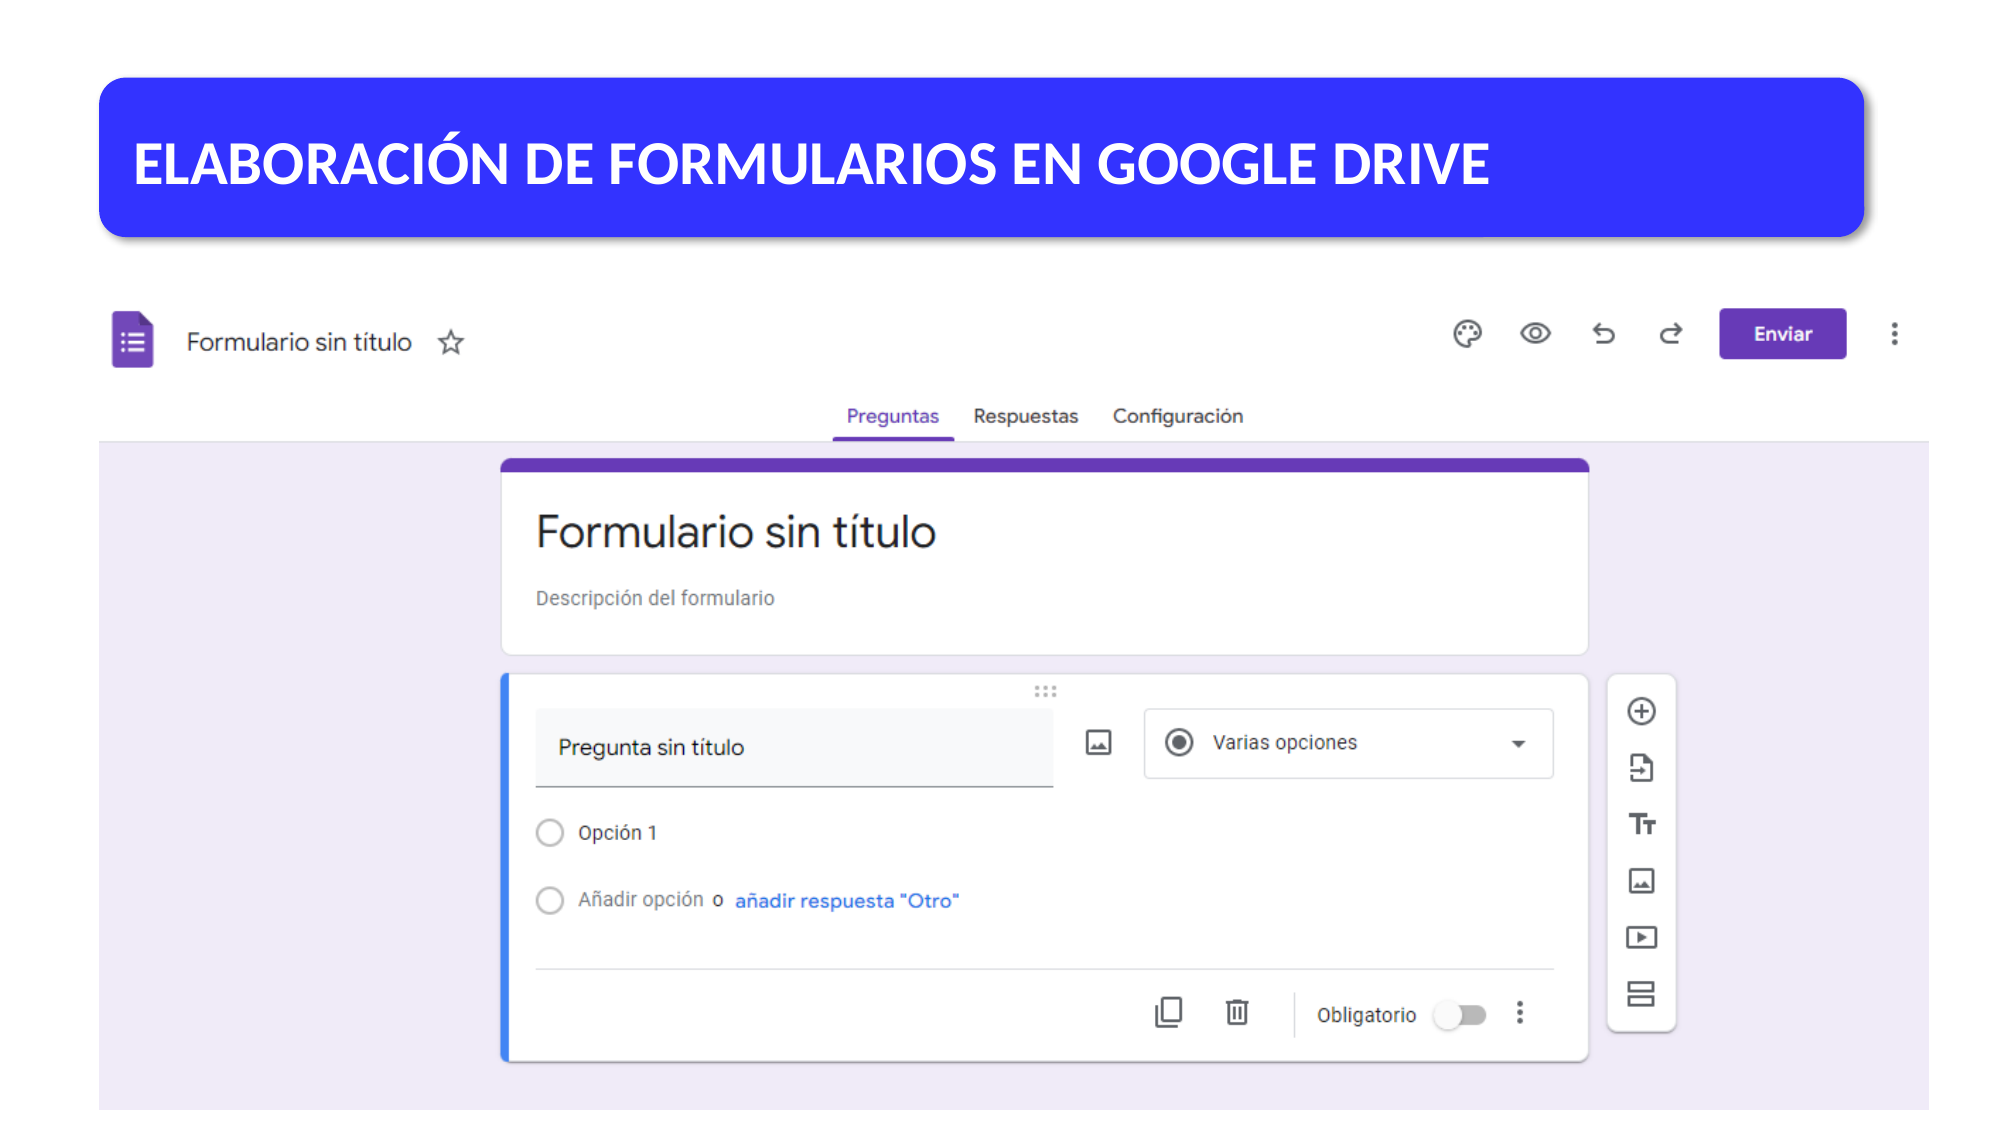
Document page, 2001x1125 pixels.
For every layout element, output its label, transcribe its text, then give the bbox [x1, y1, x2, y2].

text_box [98, 76, 1866, 239]
text_box ELABORACIÓN DE FORMULARIOS EN GOOGLE DRIVE [118, 114, 1766, 204]
picture [99, 300, 1929, 1110]
